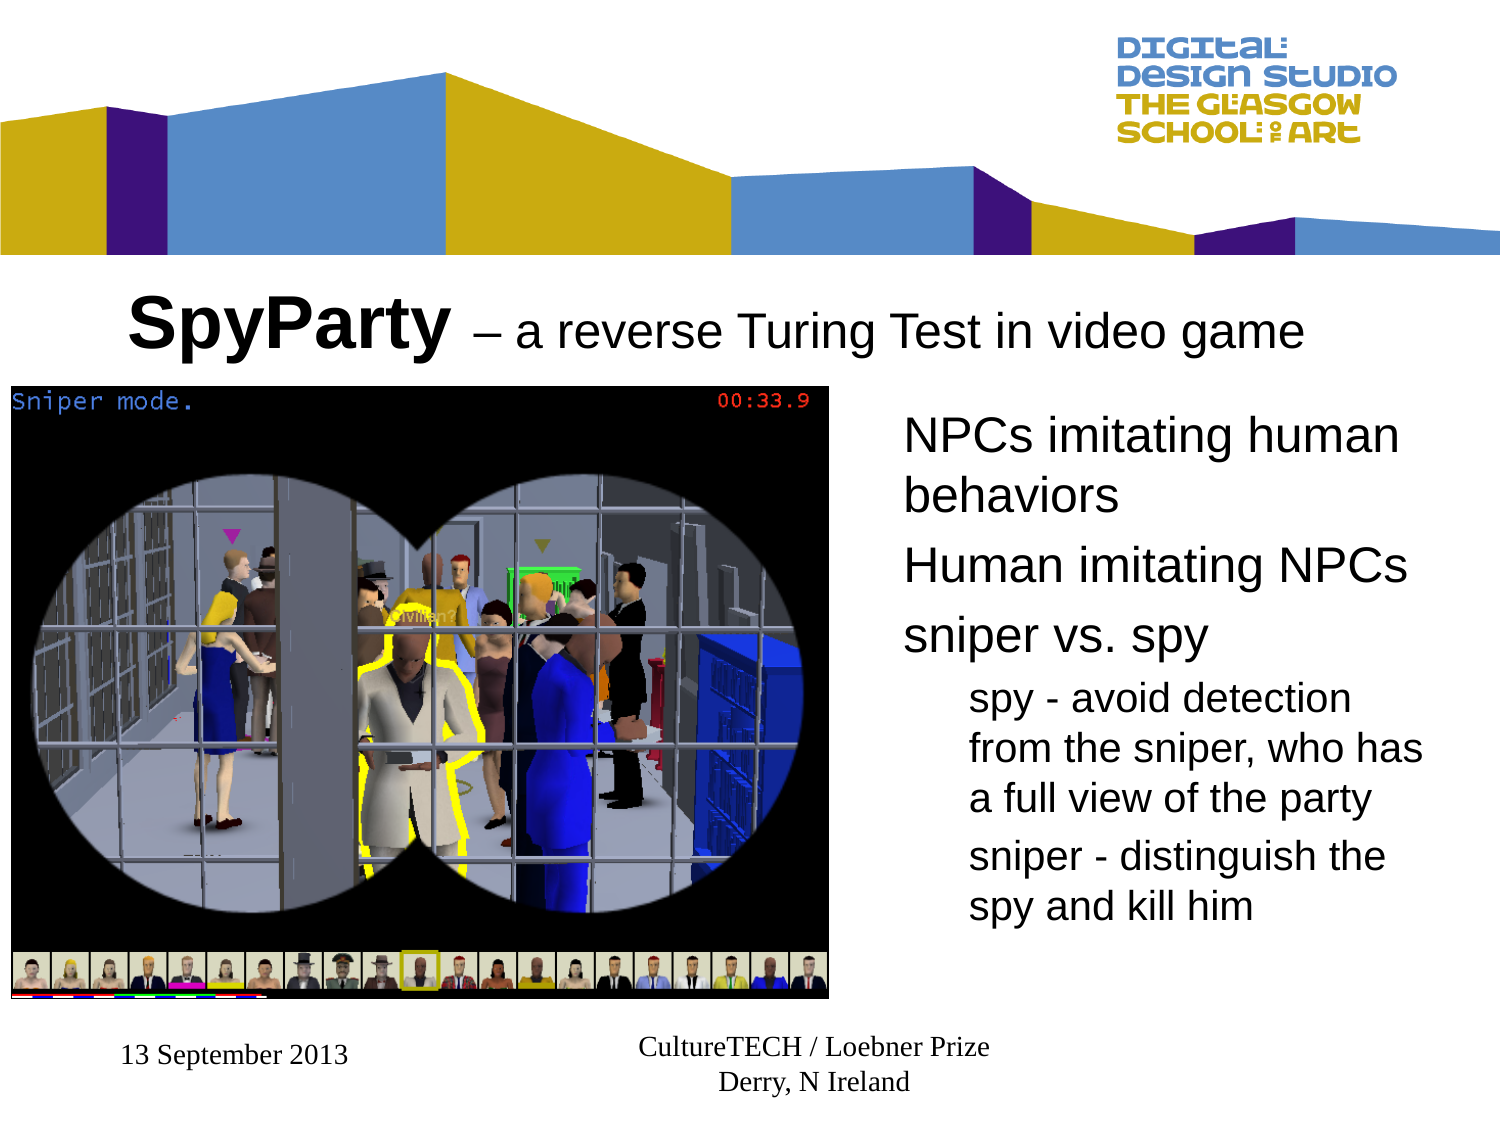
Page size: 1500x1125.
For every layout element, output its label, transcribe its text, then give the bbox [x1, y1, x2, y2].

list NPCs imitating human behaviors Human imitating NPCs sniper vs. spy spy - avoid detection from the sniper, who has a full view of the party sniper - distinguish the spy and kill him [831, 394, 1454, 1032]
picture [11, 386, 829, 1000]
title SpyParty – a reverse Turing Test in video game [112, 249, 1388, 388]
picture [0, 0, 1500, 255]
